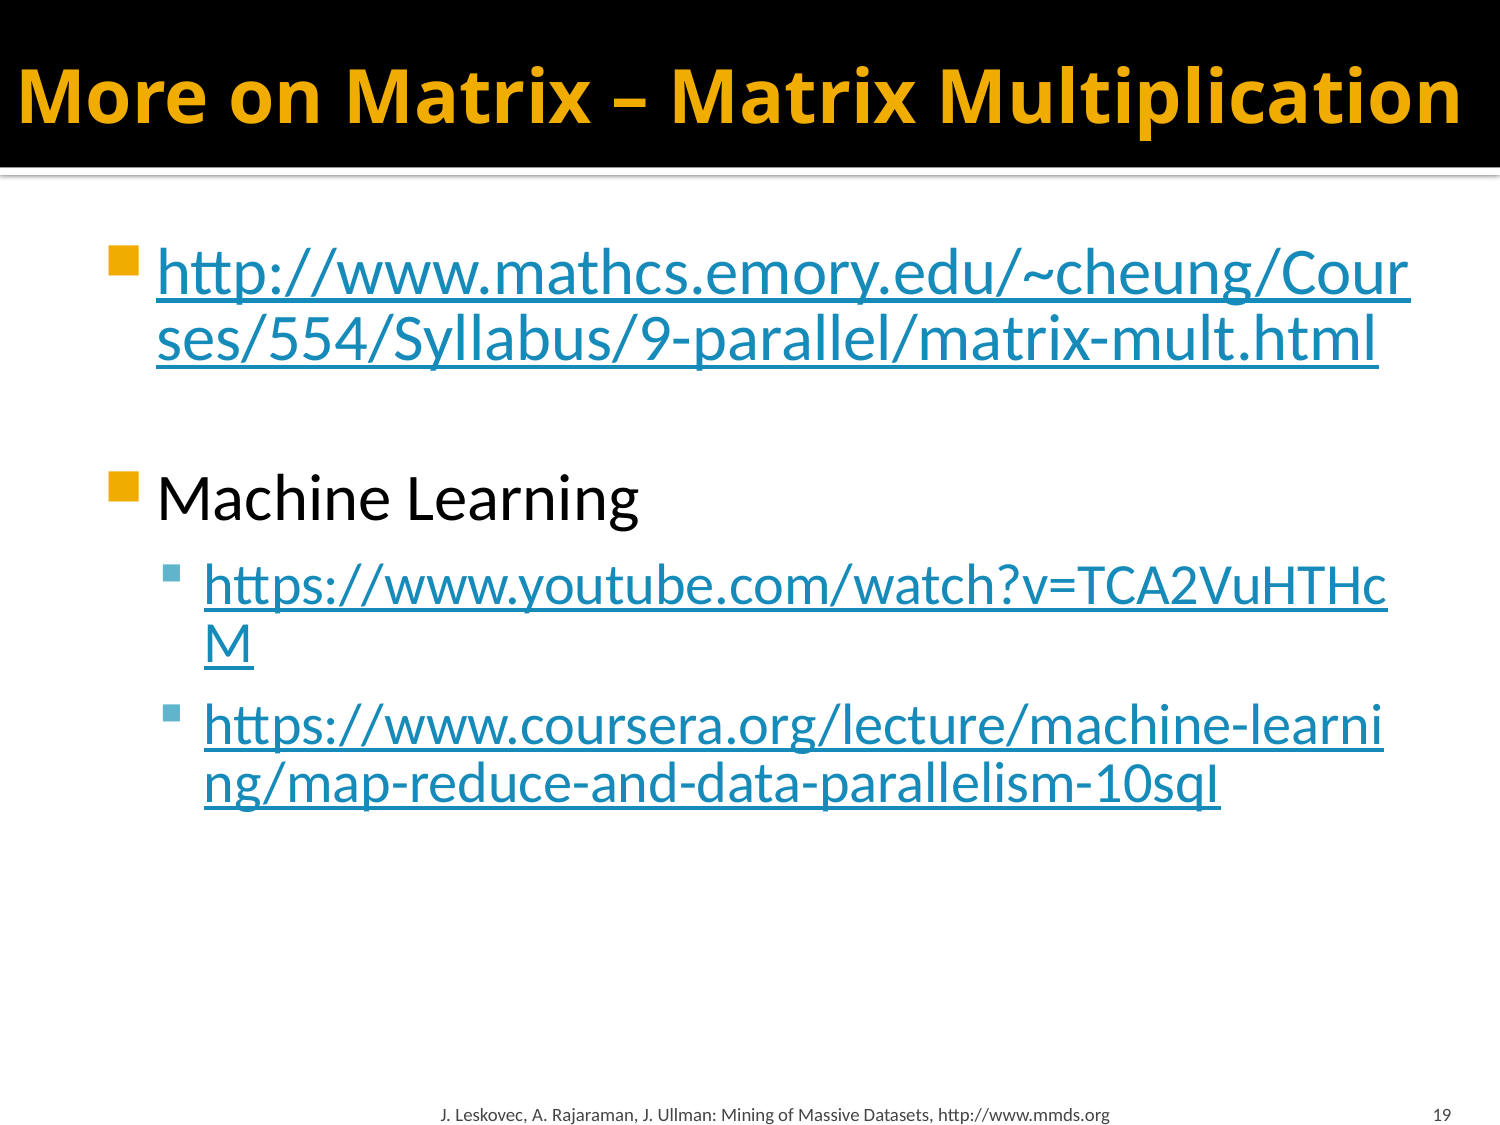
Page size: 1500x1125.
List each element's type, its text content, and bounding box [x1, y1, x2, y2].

list http://www.mathcs.emory.edu/~cheung/Courses/554/Syllabus/9-parallel/matrix-mult.html Machine Learning https://www.youtube.com/watch?v=TCA2VuHTHcM https://www.coursera.org/lecture/machine-learning/map-reduce-and-data-parallelism-10sqI [75, 212, 1425, 1075]
slide_number 19 [1345, 1080, 1467, 1125]
title More on Matrix – Matrix Multiplication [0, 12, 1500, 175]
footer J. Leskovec, A. Rajaraman, J. Ullman: Mining of Massive Datasets, http://www.mmds.org [433, 1080, 1337, 1125]
